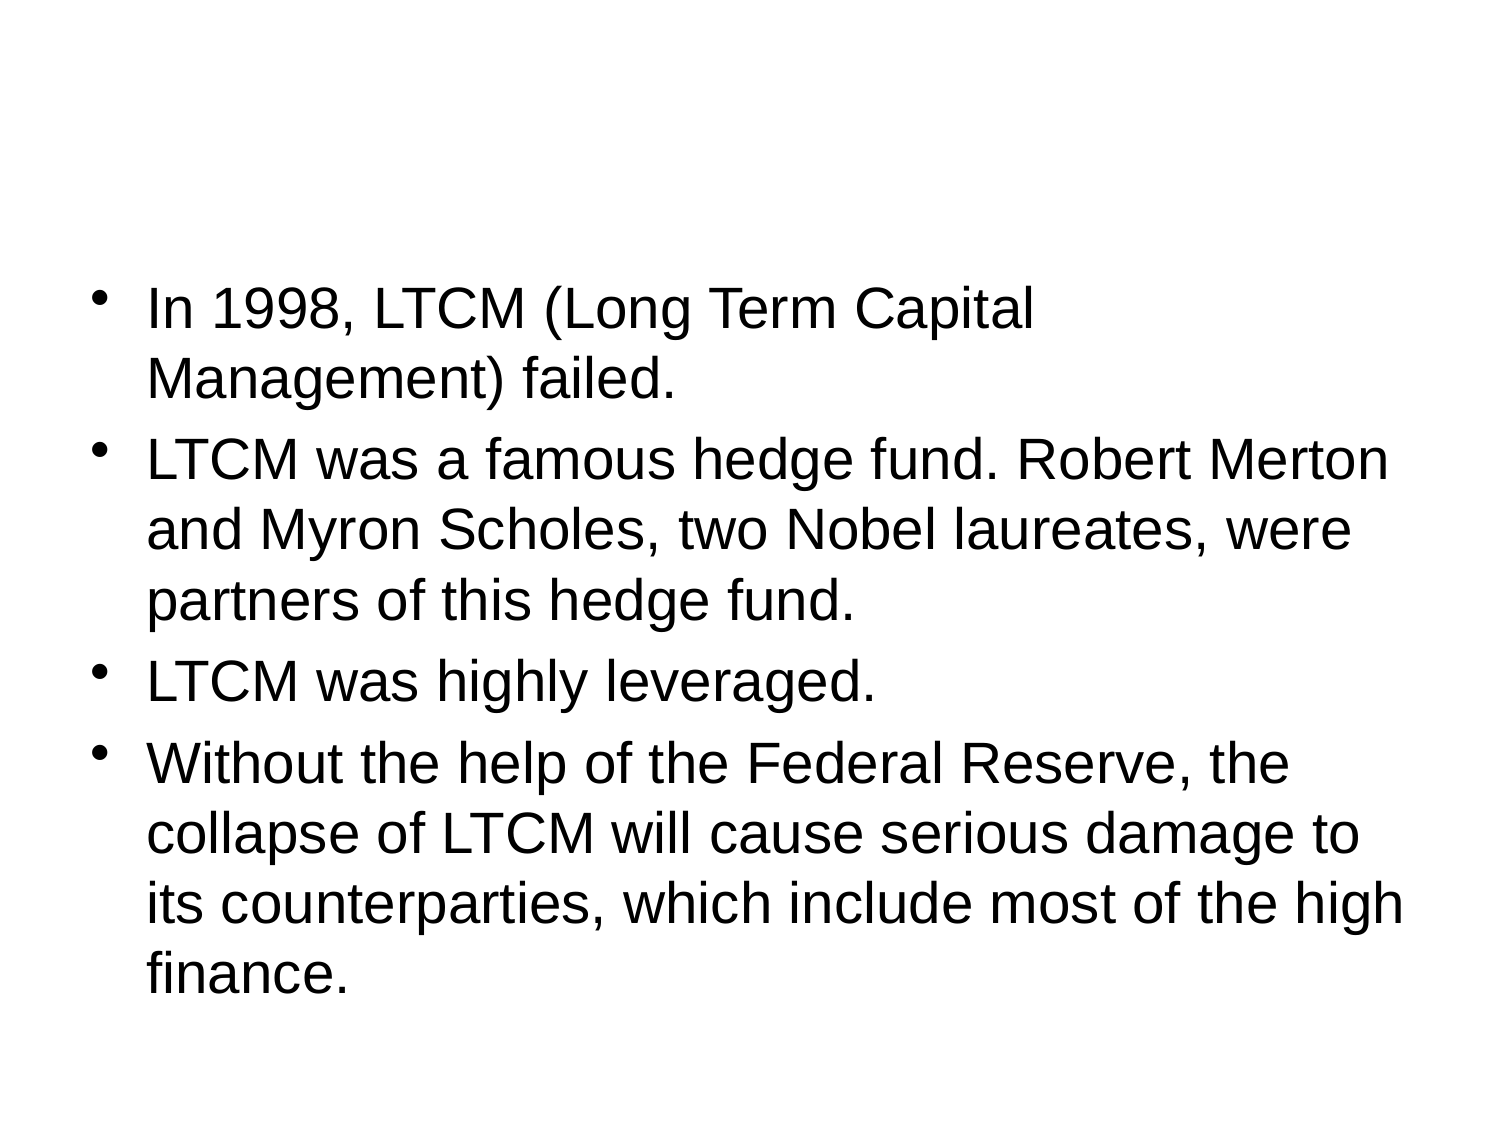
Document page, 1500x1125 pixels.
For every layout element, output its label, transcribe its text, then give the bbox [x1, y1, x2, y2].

list In 1998, LTCM (Long Term Capital Management) failed. LTCM was a famous hedge fund. Robert Merton and Myron Scholes, two Nobel laureates, were partners of this hedge fund. LTCM was highly leveraged. Without the help of the Federal Reserve, the collapse of LTCM will cause serious damage to its counterparties, which include most of the high finance. [75, 262, 1425, 1005]
